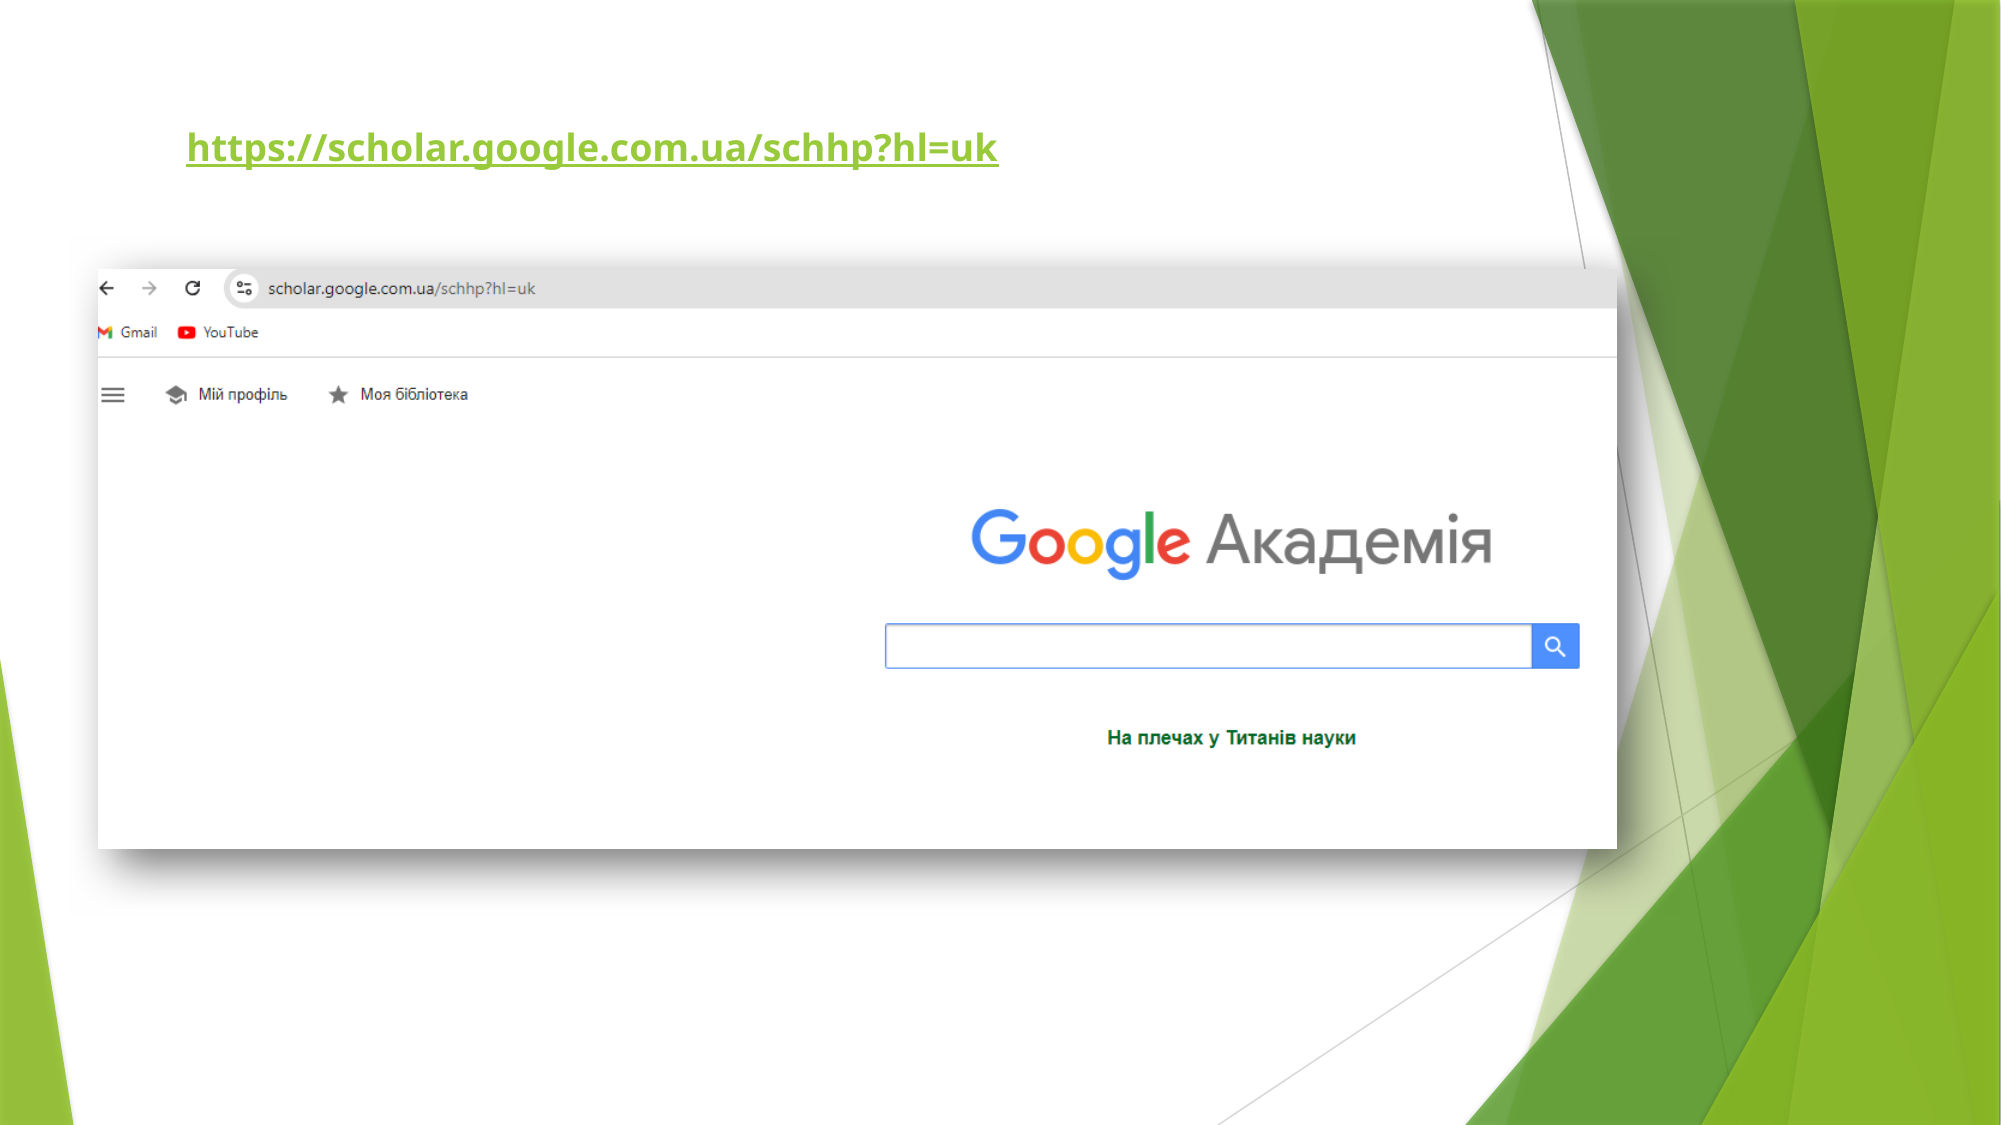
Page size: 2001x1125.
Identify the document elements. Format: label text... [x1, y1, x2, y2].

picture [97, 269, 1618, 850]
text_box https://scholar.google.com.ua/schhp?hl=uk [171, 116, 1014, 227]
